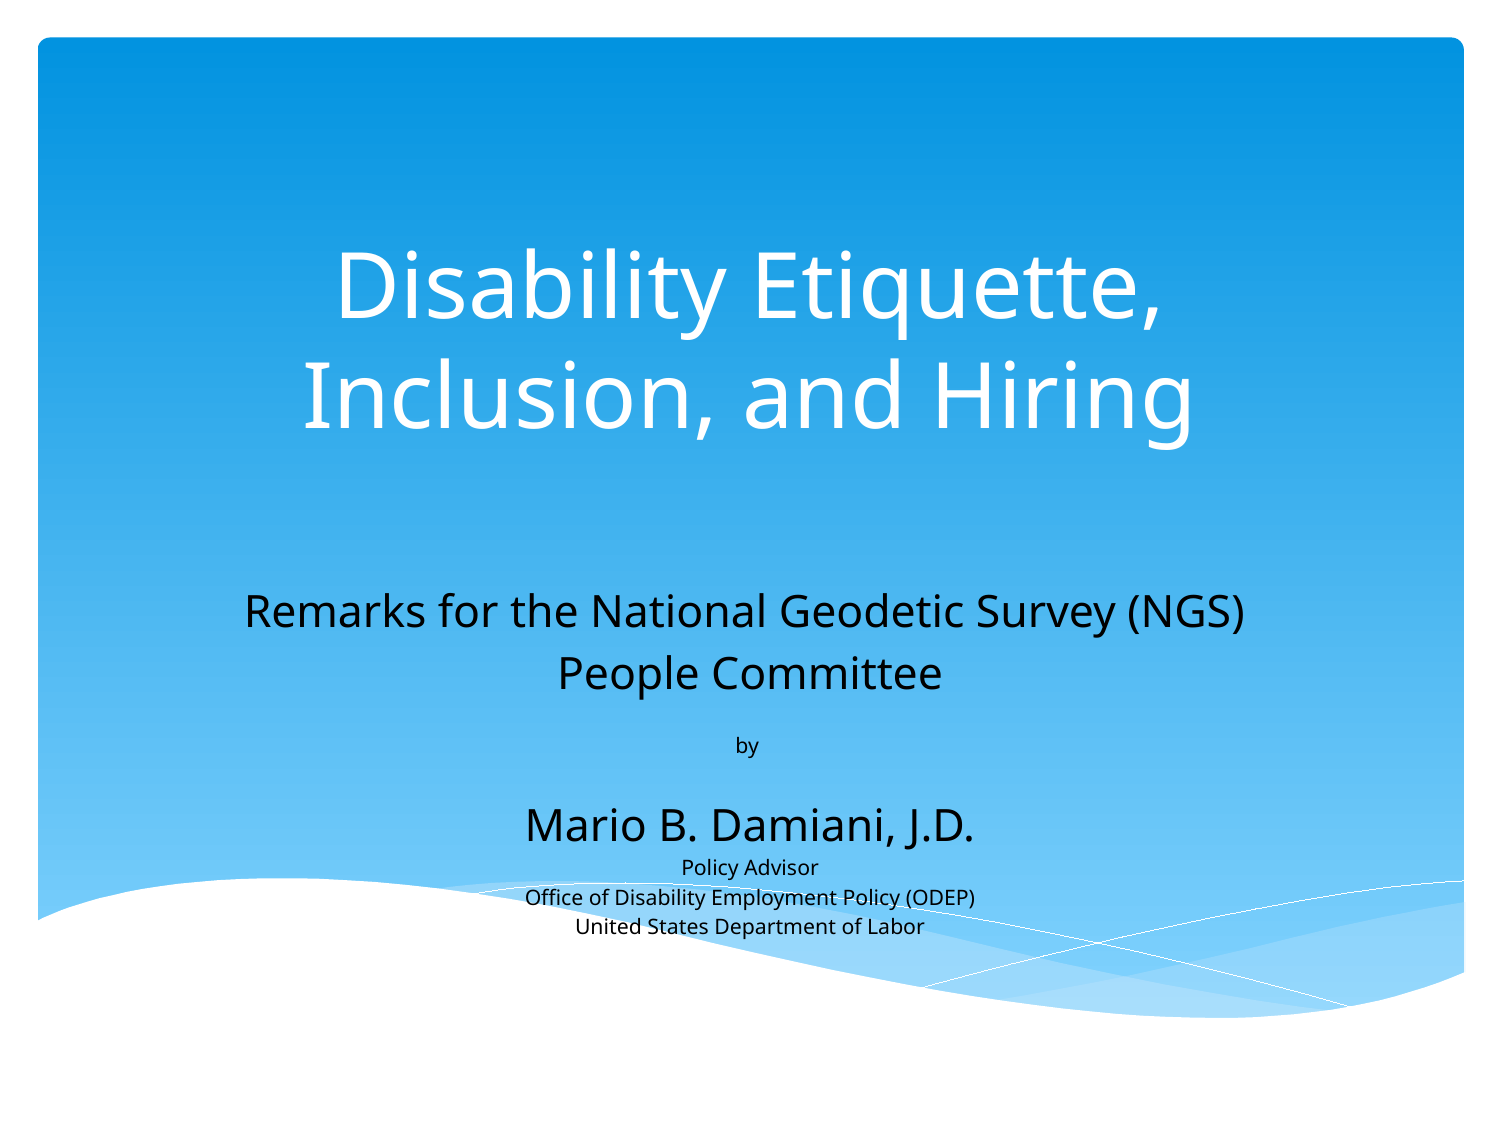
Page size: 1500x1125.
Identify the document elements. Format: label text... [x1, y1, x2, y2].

title Disability Etiquette, Inclusion, and Hiring [112, 162, 1388, 455]
subtitle Remarks for the National Geodetic Survey (NGS) People Committee by Mario B. Damiani, J.D. Policy Advisor Office of Disability Employment Policy (ODEP) United States Department of Labor [225, 575, 1275, 975]
